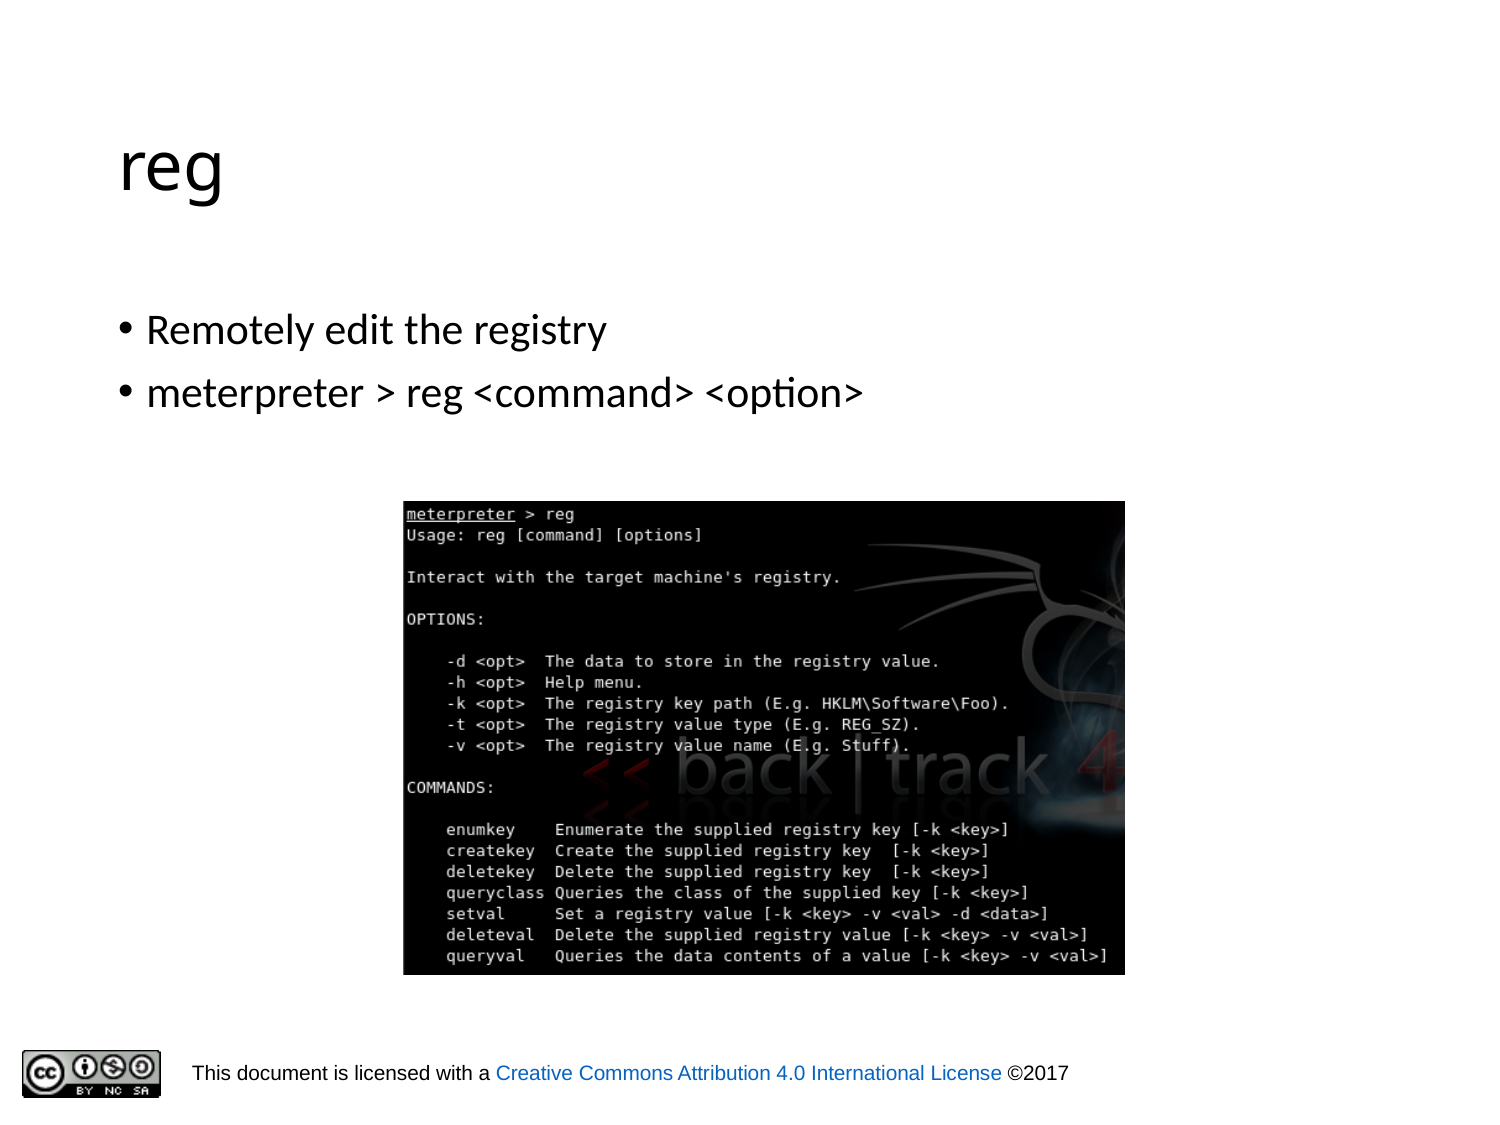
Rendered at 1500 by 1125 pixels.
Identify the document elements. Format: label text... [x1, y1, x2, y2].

title reg [103, 59, 1397, 278]
list Remotely edit the registry meterpreter > reg <command> <option> [103, 299, 1397, 1014]
picture [403, 501, 1125, 975]
picture [22, 1050, 161, 1098]
